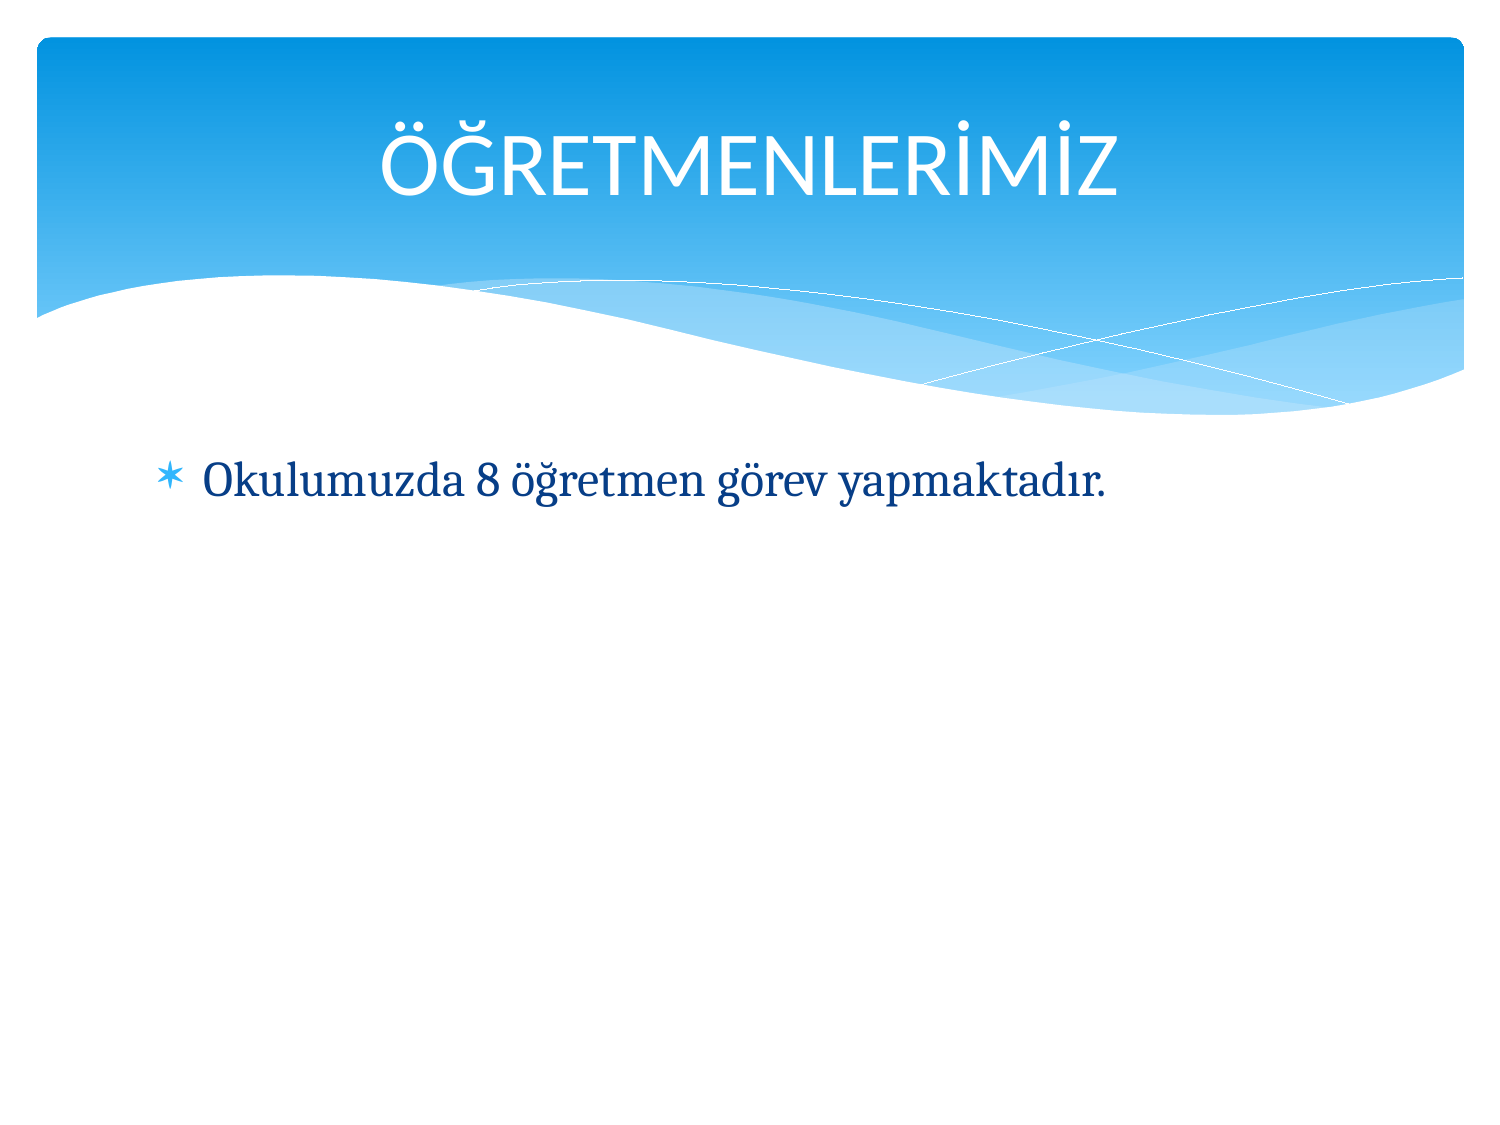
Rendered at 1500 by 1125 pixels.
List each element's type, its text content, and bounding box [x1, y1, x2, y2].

title ÖĞRETMENLERİMİZ [75, 55, 1425, 261]
list Okulumuzda 8 öğretmen görev yapmaktadır. [143, 438, 1359, 1005]
